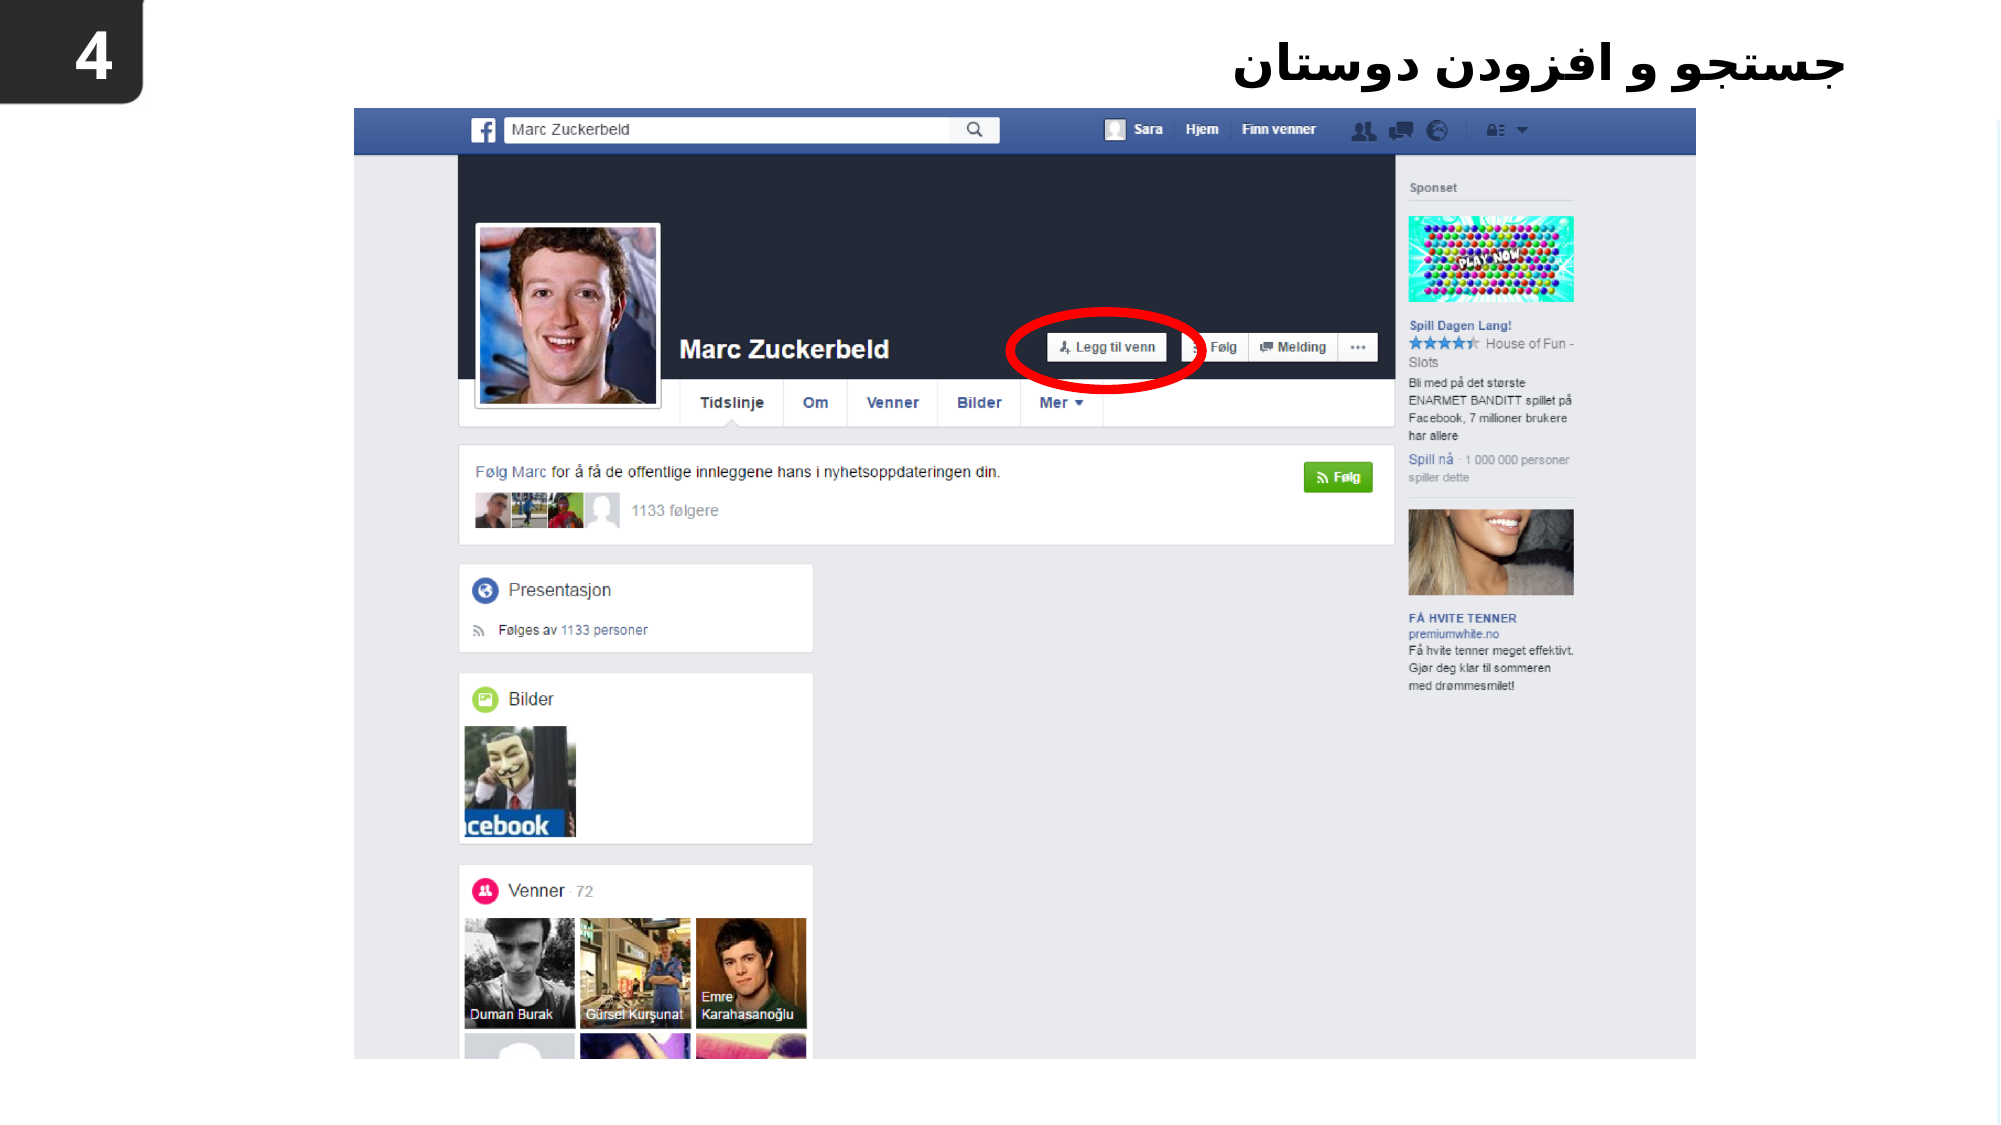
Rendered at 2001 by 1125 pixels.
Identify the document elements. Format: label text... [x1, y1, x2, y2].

picture [0, 0, 2000, 1124]
title جستجو و افزودن دوستان [188, 34, 1864, 95]
text_box 4 [60, 20, 188, 95]
